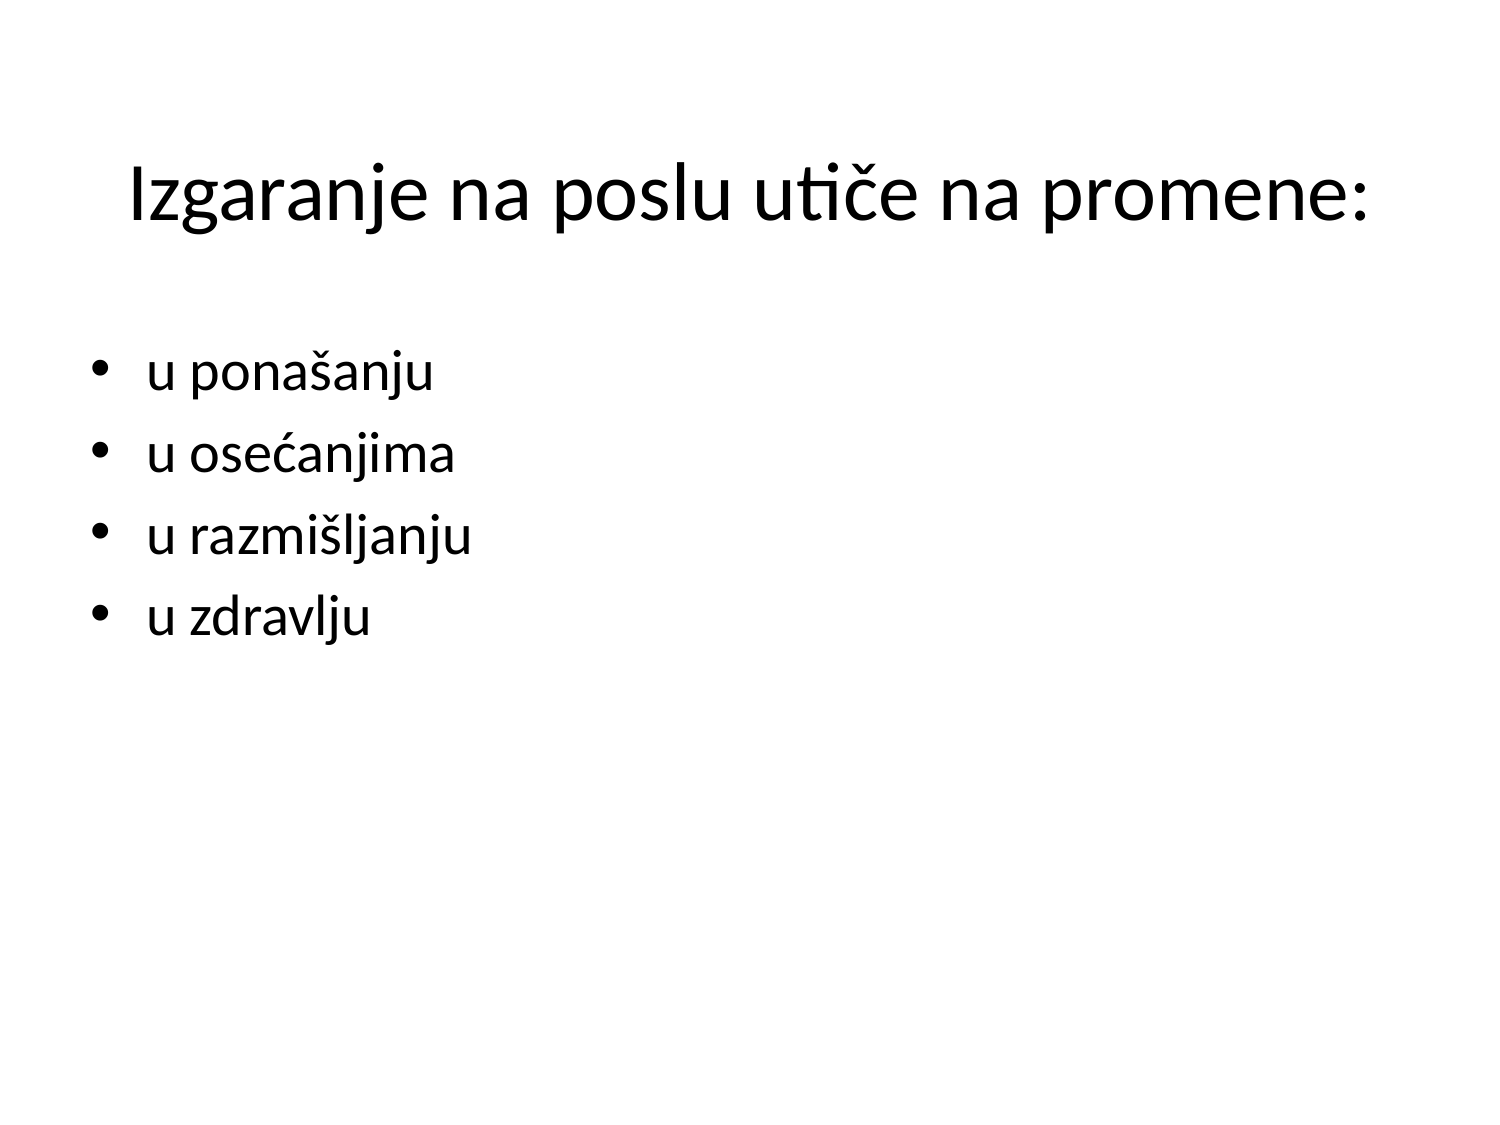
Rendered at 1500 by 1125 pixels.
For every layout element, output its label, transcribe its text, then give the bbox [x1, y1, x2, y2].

title Izgaranje na poslu utiče na promene: [75, 75, 1425, 300]
list u ponašanju u osećanjima u razmišljanju u zdravlju [75, 324, 738, 963]
